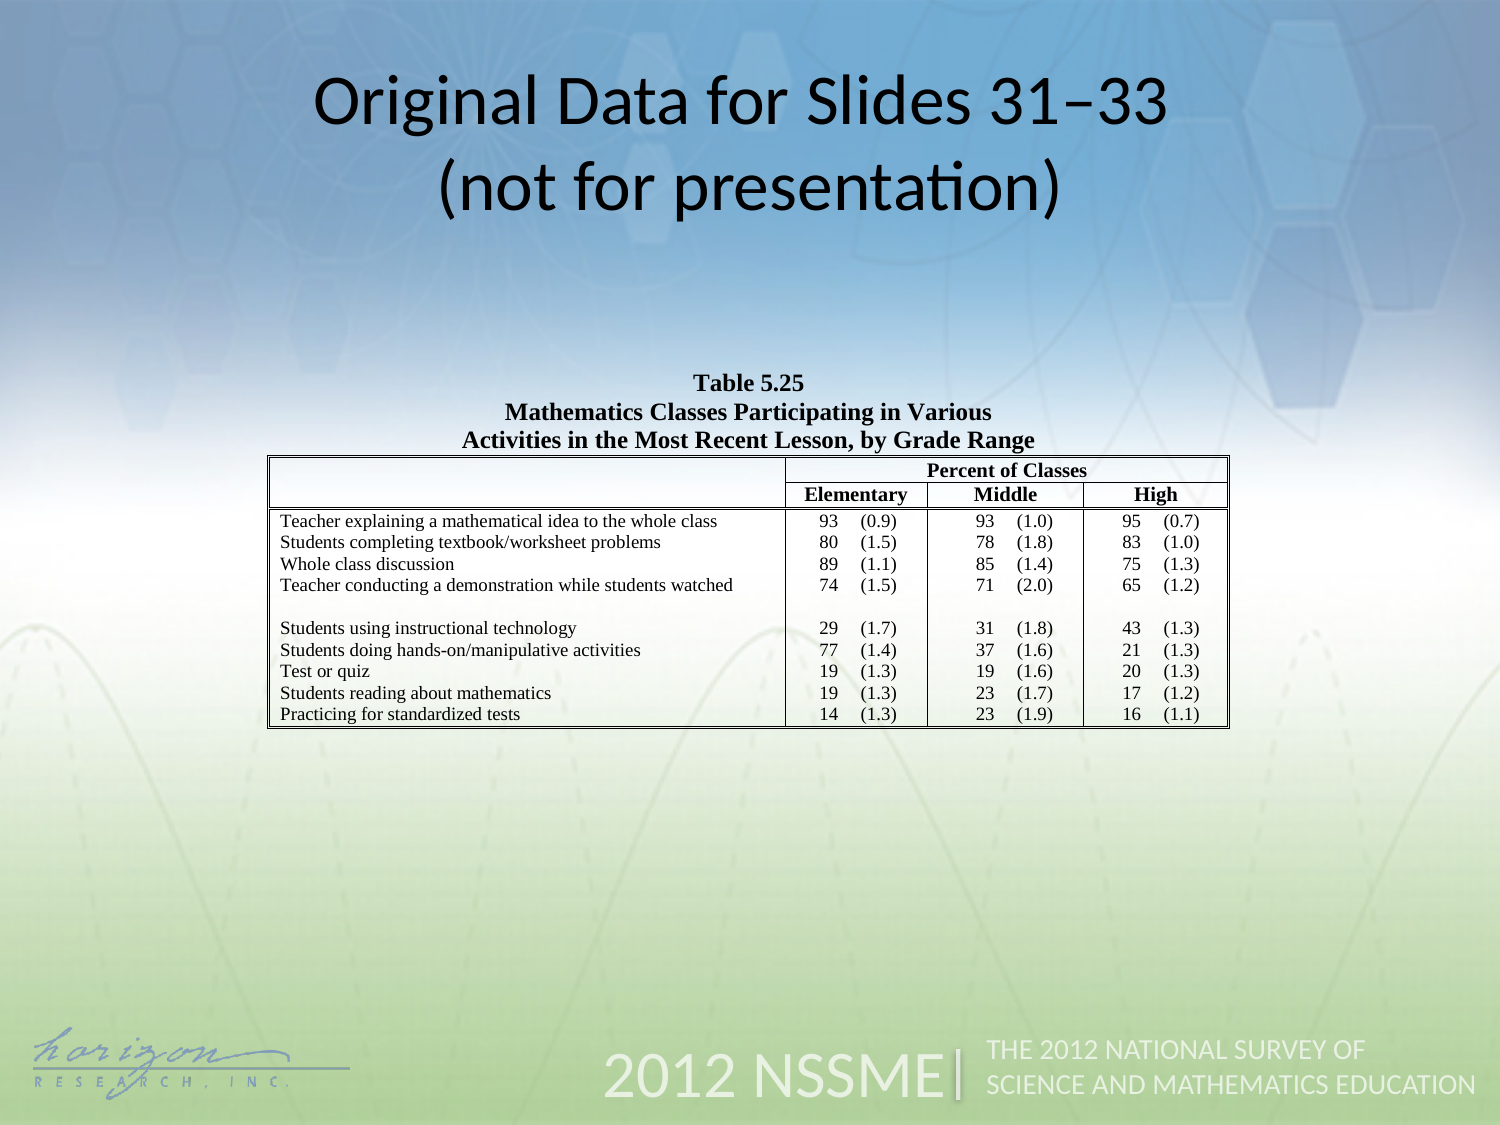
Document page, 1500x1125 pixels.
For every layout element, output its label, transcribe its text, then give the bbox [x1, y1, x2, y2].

text_box Original Data for Slides 31–33 (not for presentation) [74, 45, 1425, 233]
picture [0, 0, 1500, 1125]
